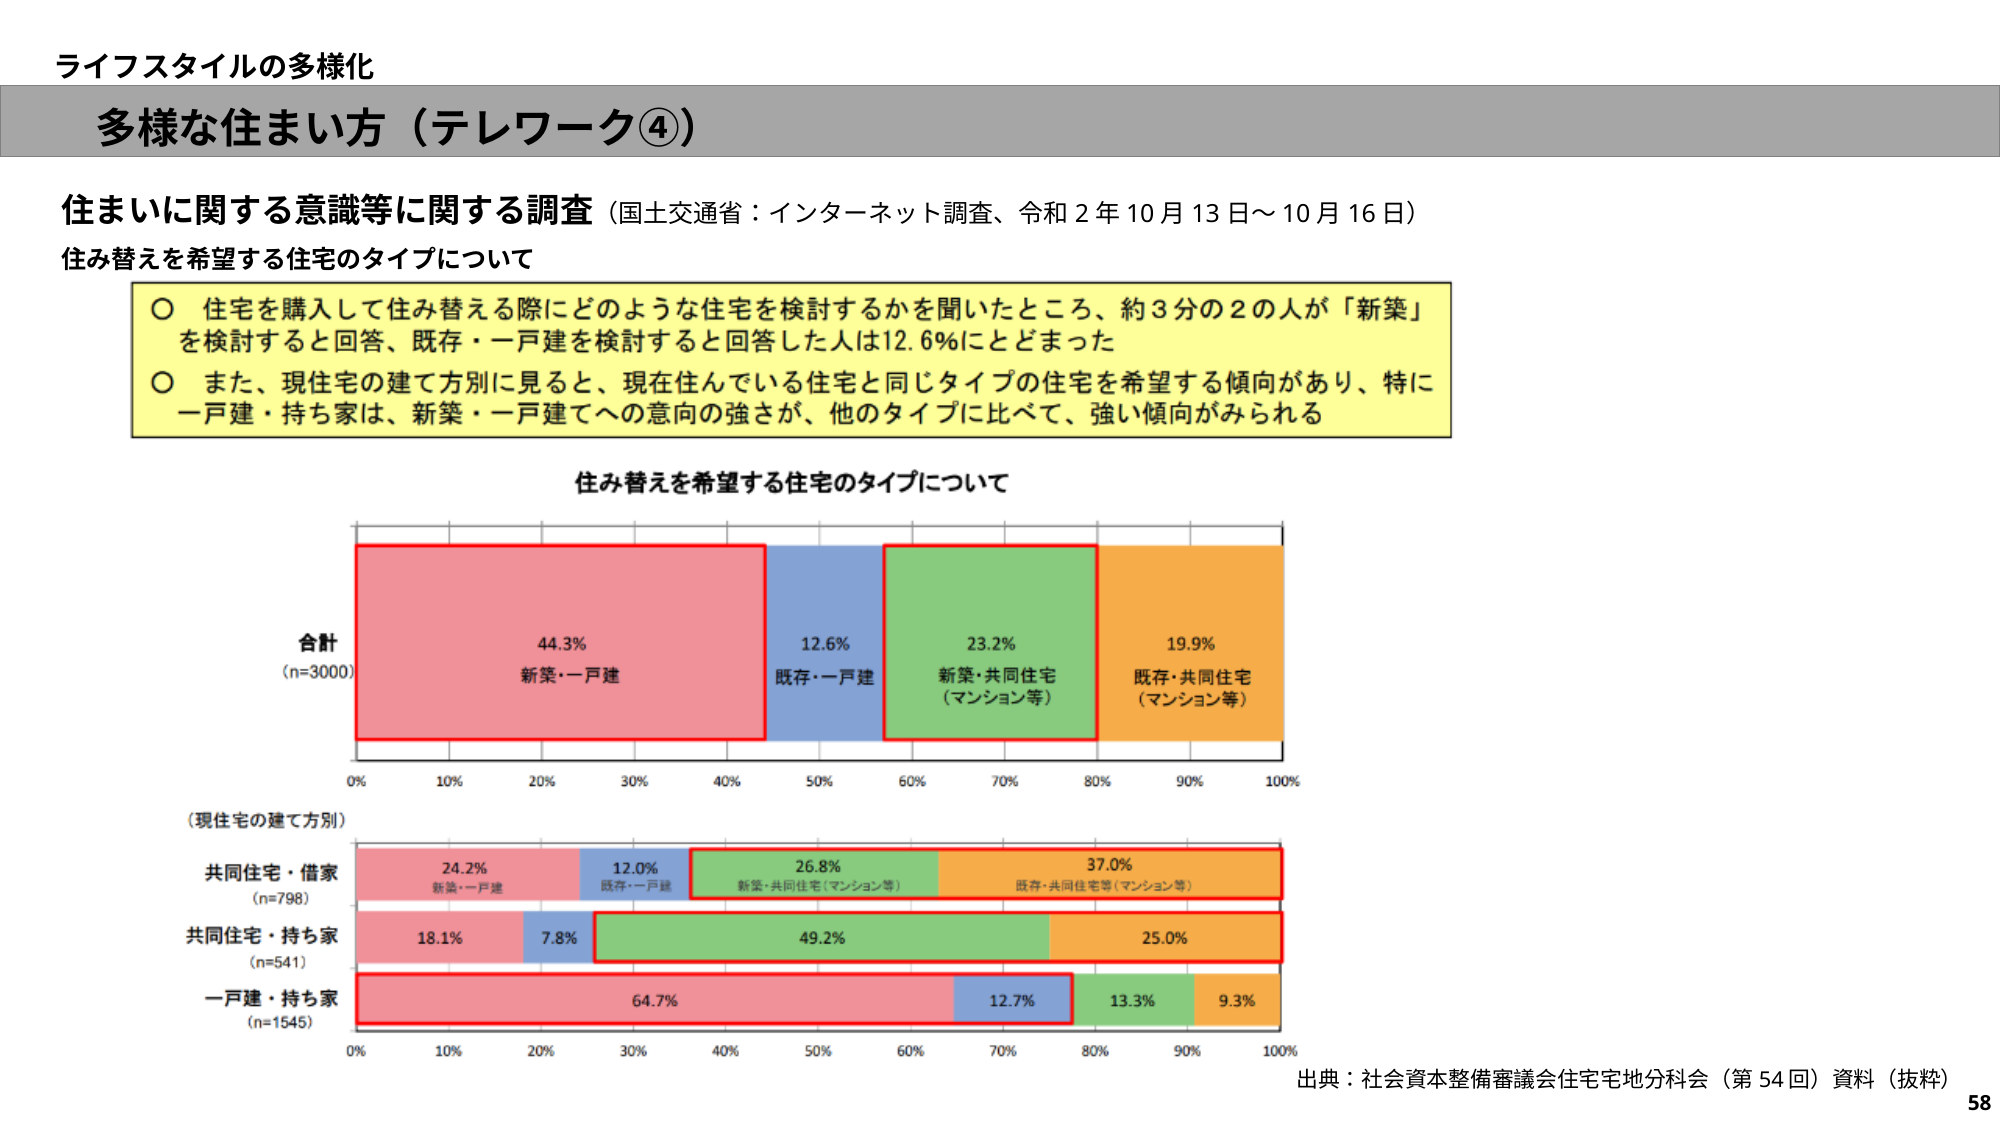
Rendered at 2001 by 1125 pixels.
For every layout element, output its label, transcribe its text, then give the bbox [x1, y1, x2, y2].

text_box ライフスタイルの多様化 [53, 47, 1138, 83]
text_box 出典：社会資本整備審議会住宅宅地分科会（第54回）資料（抜粋） [193, 1054, 1978, 1093]
slide_number 58 [1935, 1082, 1992, 1125]
picture [118, 273, 1463, 1084]
text_box 多様な住まい方（テレワーク④） [52, 94, 1533, 149]
text_box [0, 85, 2000, 157]
text_box 住まいに関する意識等に関する調査（国土交通省：インターネット調査、令和2年10月13日～10月16日） 住み替えを希望する住宅のタイプについて [47, 177, 1937, 274]
